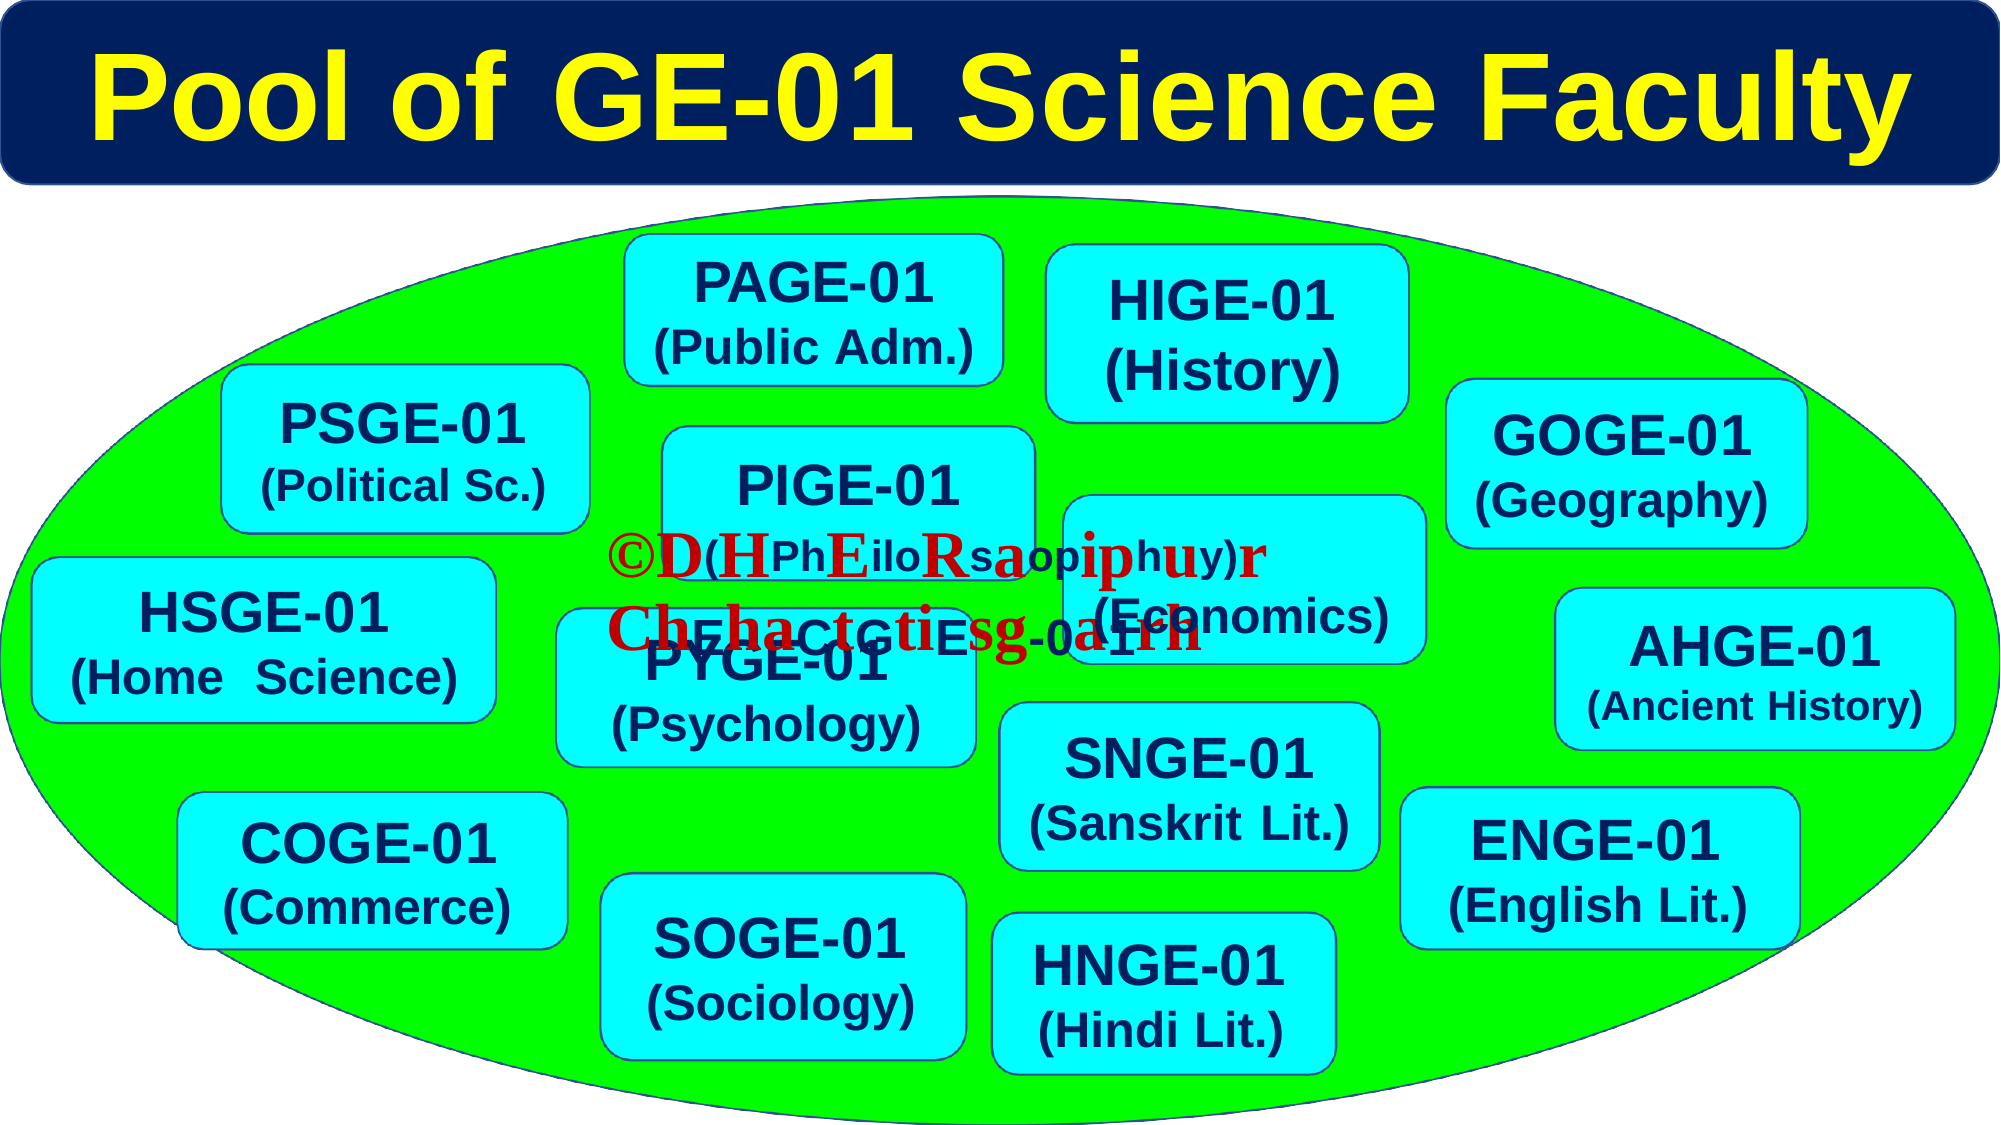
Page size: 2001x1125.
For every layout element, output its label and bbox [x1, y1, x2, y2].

text_box [0, 196, 2000, 1125]
text_box [0, 0, 2000, 186]
